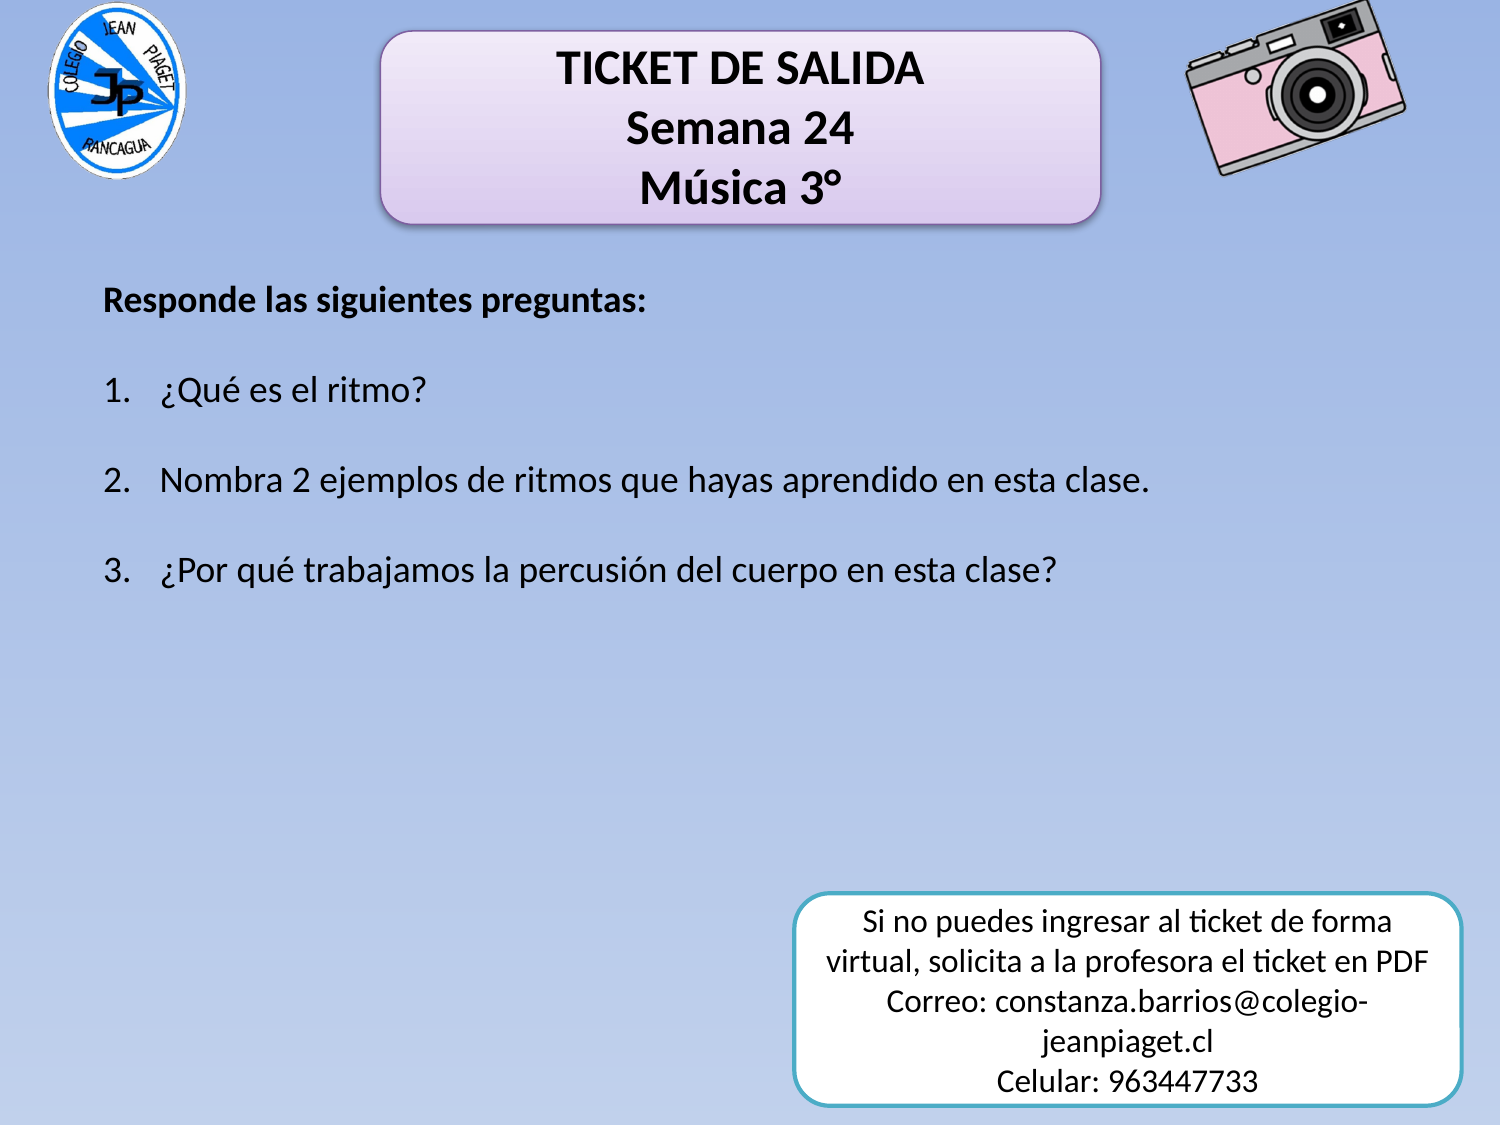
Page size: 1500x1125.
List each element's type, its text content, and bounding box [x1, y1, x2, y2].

picture [1109, 0, 1478, 267]
text_box Responde las siguientes preguntas: ¿Qué es el ritmo? Nombra 2 ejemplos de ritmos que hayas aprendido en esta clase. ¿Por qué trabajamos la percusión del cuerpo en esta clase? [88, 267, 1462, 868]
picture [15, 0, 227, 183]
text_box Si no puedes ingresar al ticket de forma virtual, solicita a la profesora el ticket en PDF Correo: constanza.barrios@colegio-jeanpiaget.cl Celular: 963447733 [792, 891, 1464, 1108]
text_box [393, 219, 1088, 226]
title TICKET DE SALIDA Semana 24 Música 3° [65, 30, 1139, 219]
